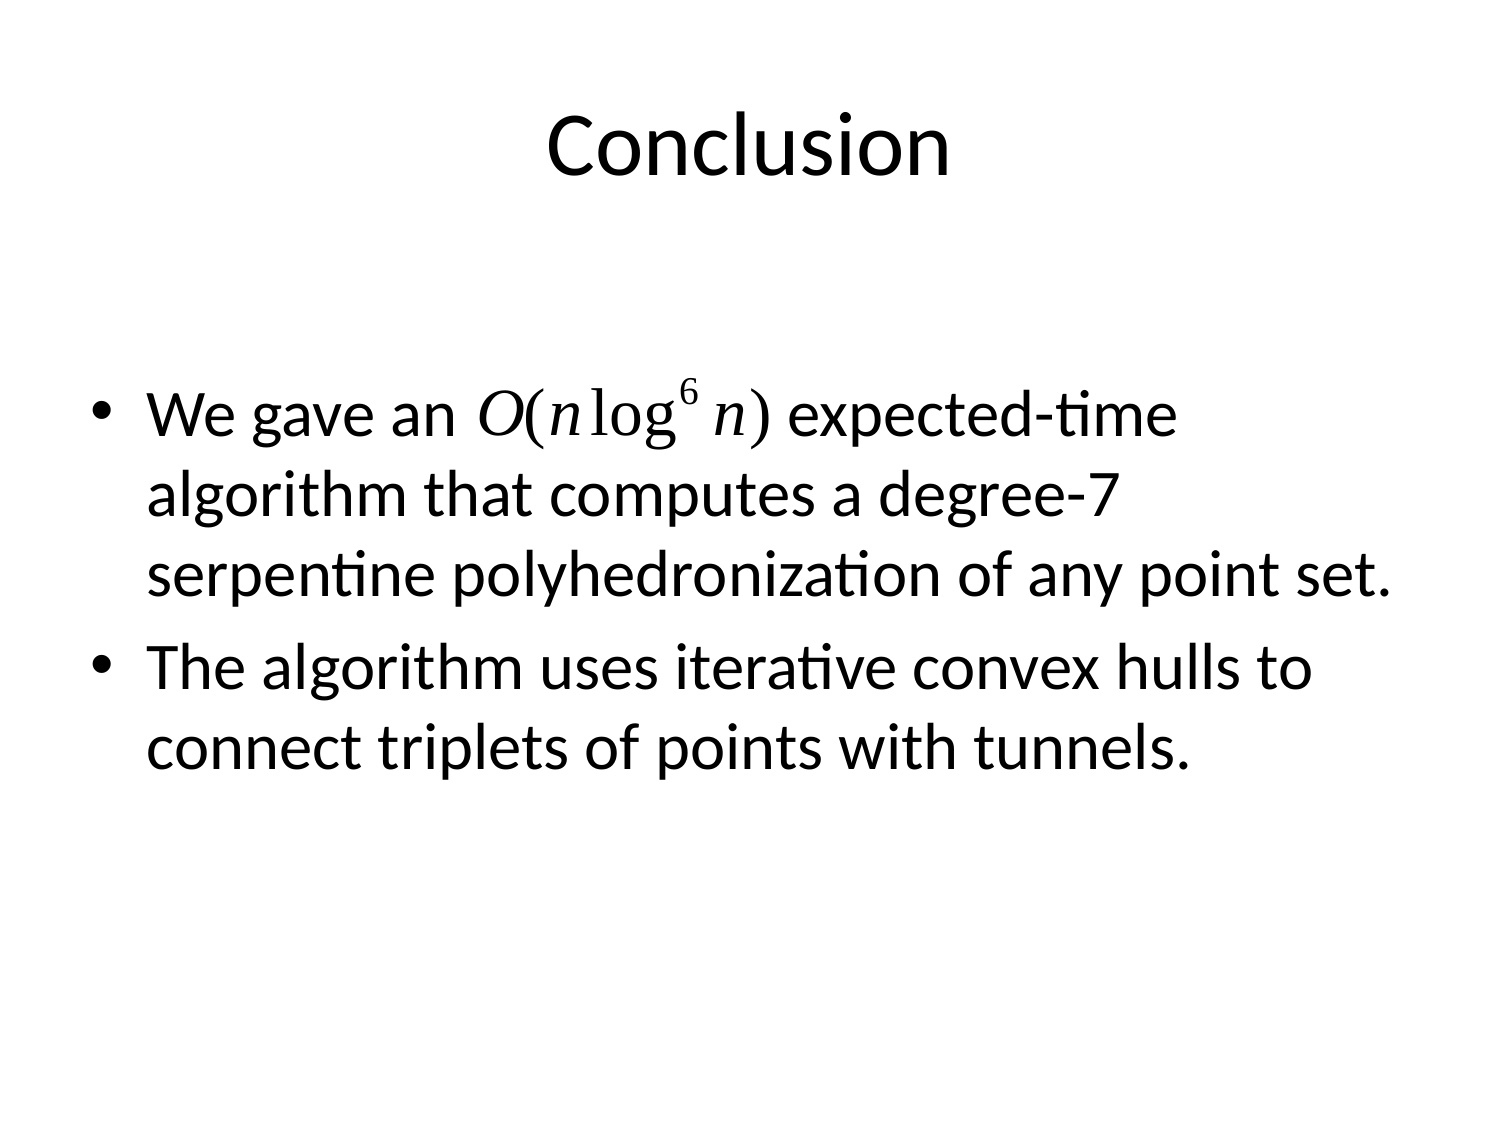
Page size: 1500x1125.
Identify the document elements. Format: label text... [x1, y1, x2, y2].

title Conclusion [75, 45, 1425, 233]
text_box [467, 367, 778, 458]
list We gave an expected-time algorithm that computes a degree-7 serpentine polyhedronization of any point set. The algorithm uses iterative convex hulls to connect triplets of points with tunnels. [75, 361, 1425, 1105]
